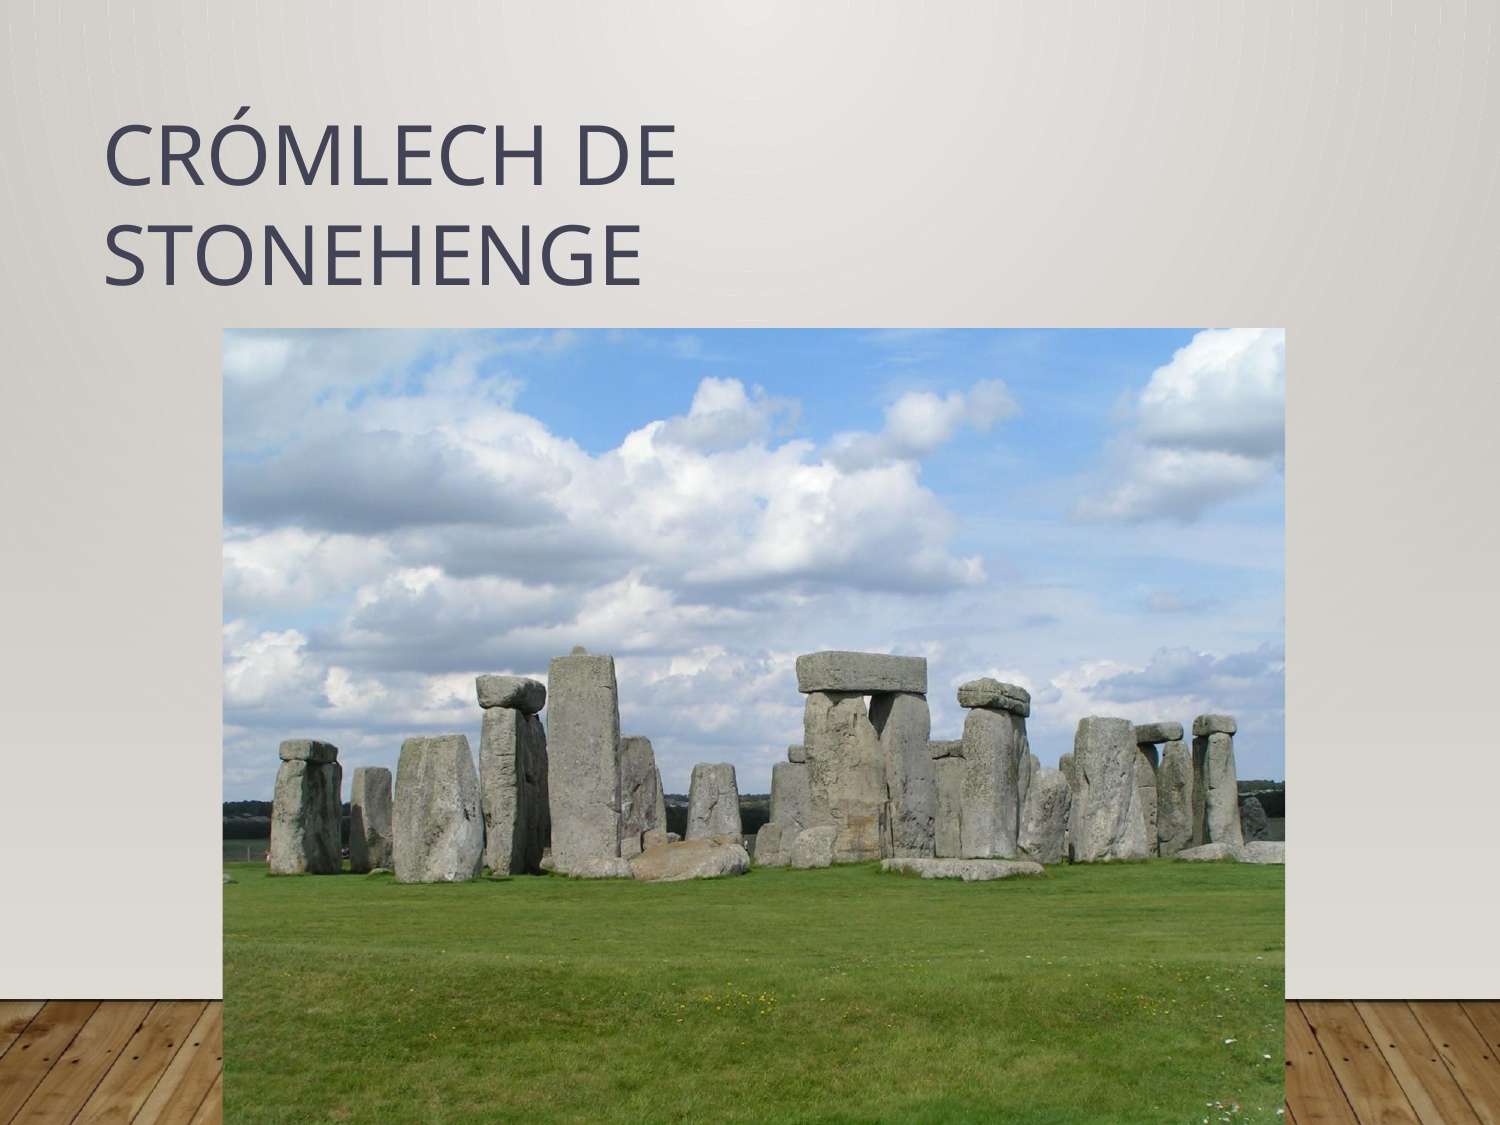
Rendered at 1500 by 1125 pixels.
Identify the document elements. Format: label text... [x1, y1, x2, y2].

title Crómlech de Stonehenge [99, 99, 1033, 303]
text_box [222, 328, 1286, 1125]
picture [1286, 999, 1500, 1125]
picture [0, 999, 222, 1125]
